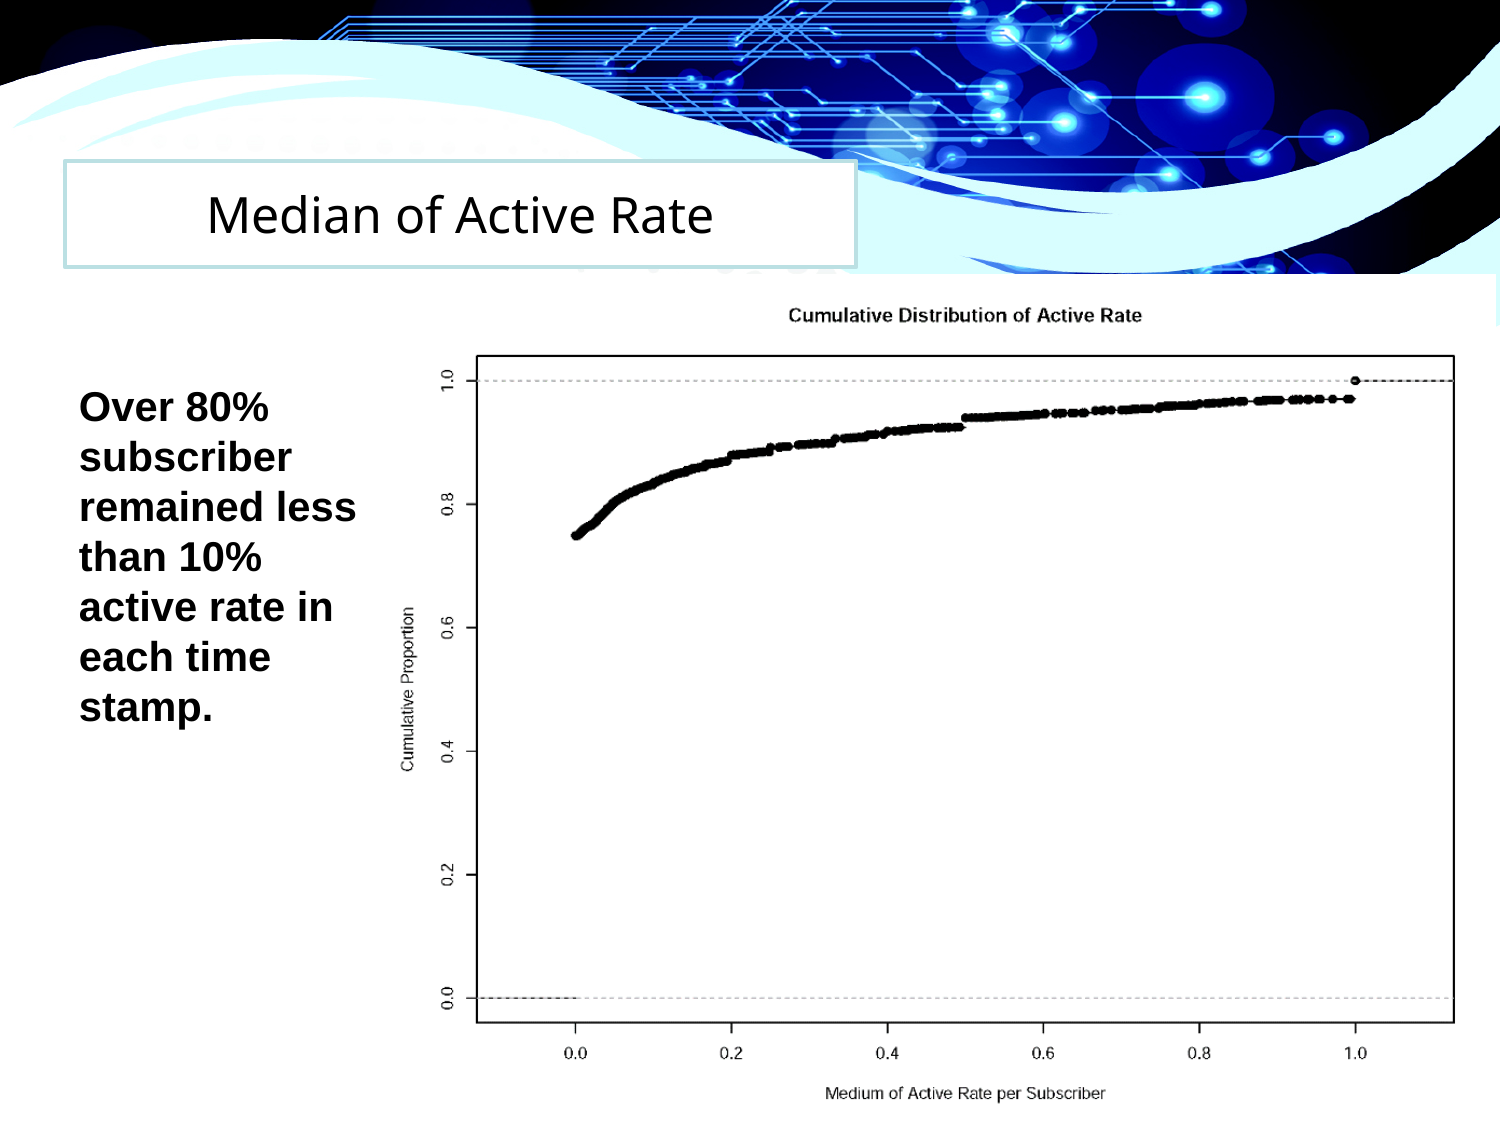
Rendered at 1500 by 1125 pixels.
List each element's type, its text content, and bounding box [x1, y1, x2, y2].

list Over 80% subscriber remained less than 10% active rate in each time stamp. [63, 372, 383, 1125]
picture [0, 0, 1500, 1125]
title Median of Active Rate [63, 159, 858, 269]
